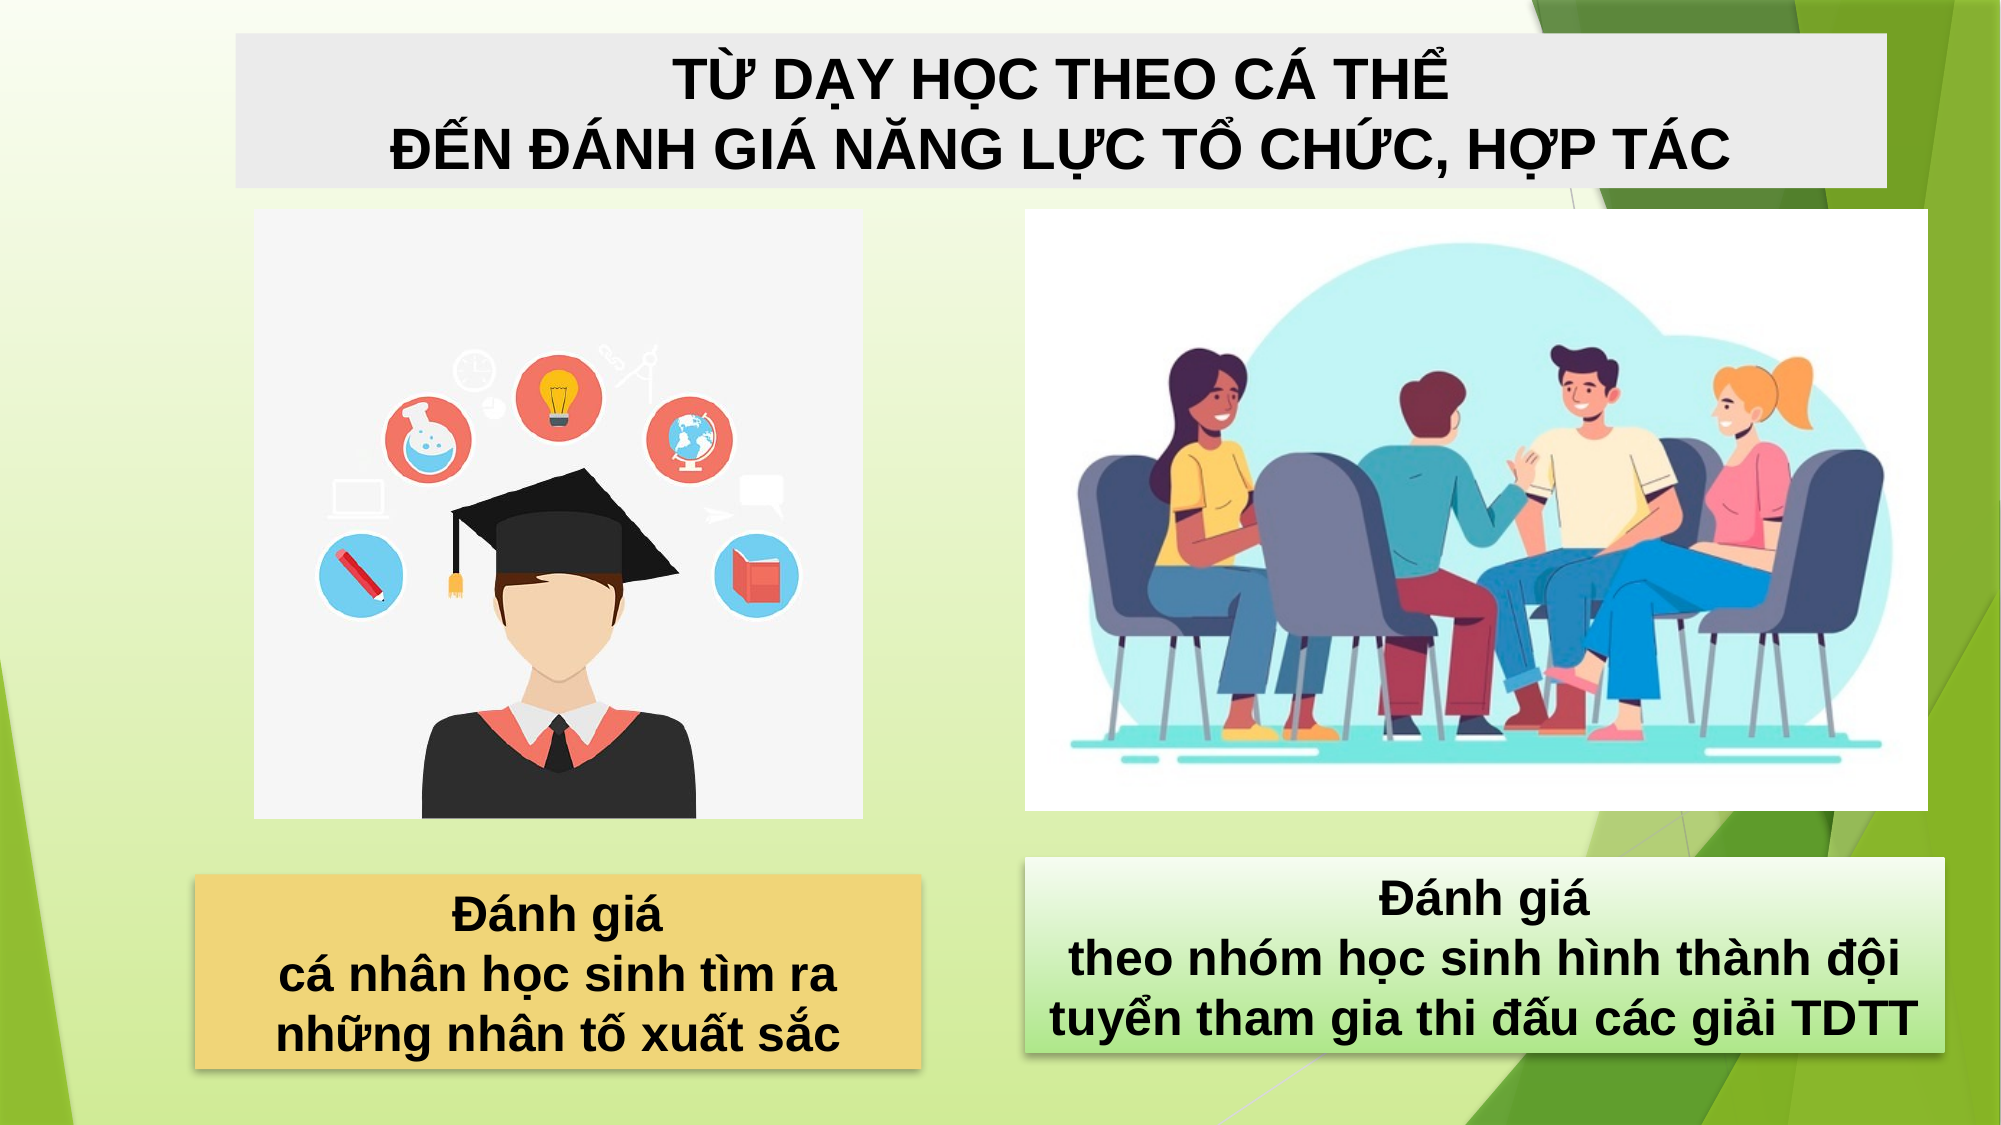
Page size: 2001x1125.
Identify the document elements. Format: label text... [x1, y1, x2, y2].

text_box Đánh giá cá nhân học sinh tìm ra những nhân tố xuất sắc [195, 874, 922, 1070]
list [1024, 208, 1929, 812]
picture [253, 209, 863, 819]
text_box TỪ DẠY HỌC THEO CÁ THỂ ĐẾN ĐÁNH GIÁ NĂNG LỰC TỔ CHỨC, HỢP TÁC [235, 33, 1887, 189]
text_box Đánh giá theo nhóm học sinh hình thành đội tuyển tham gia thi đấu các giải TDTT [1025, 857, 1945, 1053]
